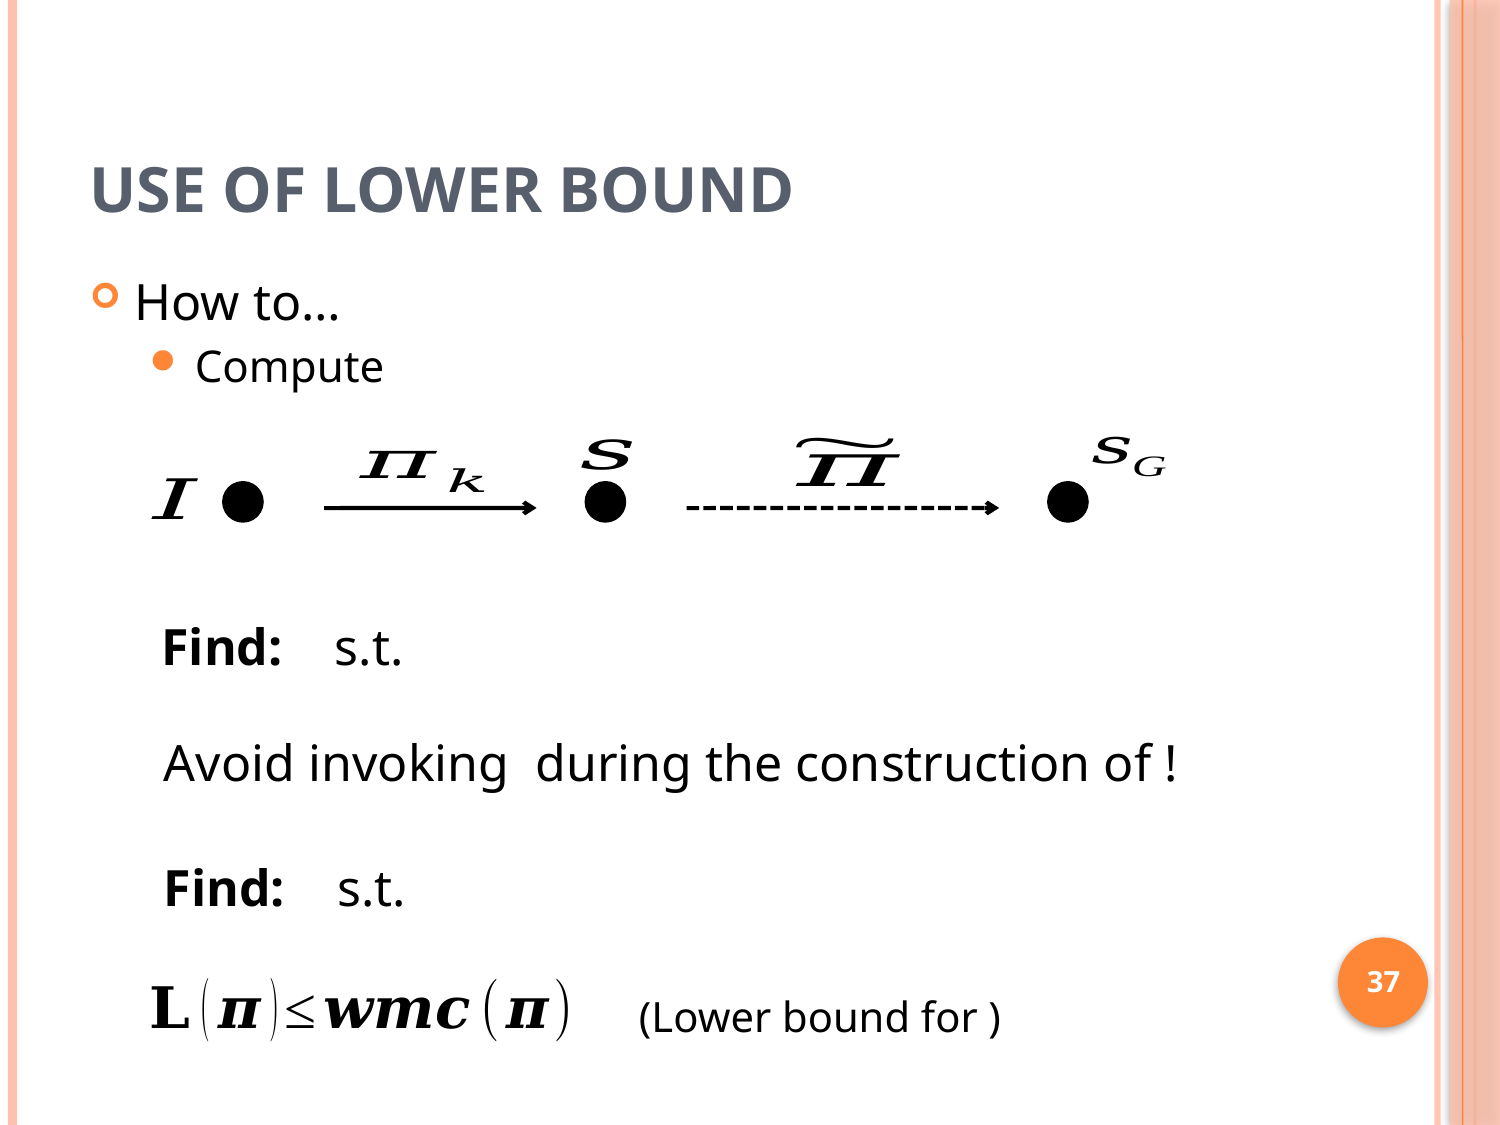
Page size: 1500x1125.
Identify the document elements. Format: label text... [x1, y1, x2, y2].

text_box [1047, 481, 1089, 523]
slide_number 37 [1333, 940, 1434, 1027]
text_box [222, 481, 264, 523]
text_box [584, 481, 627, 523]
title Use of Lower Bound [75, 45, 1300, 233]
